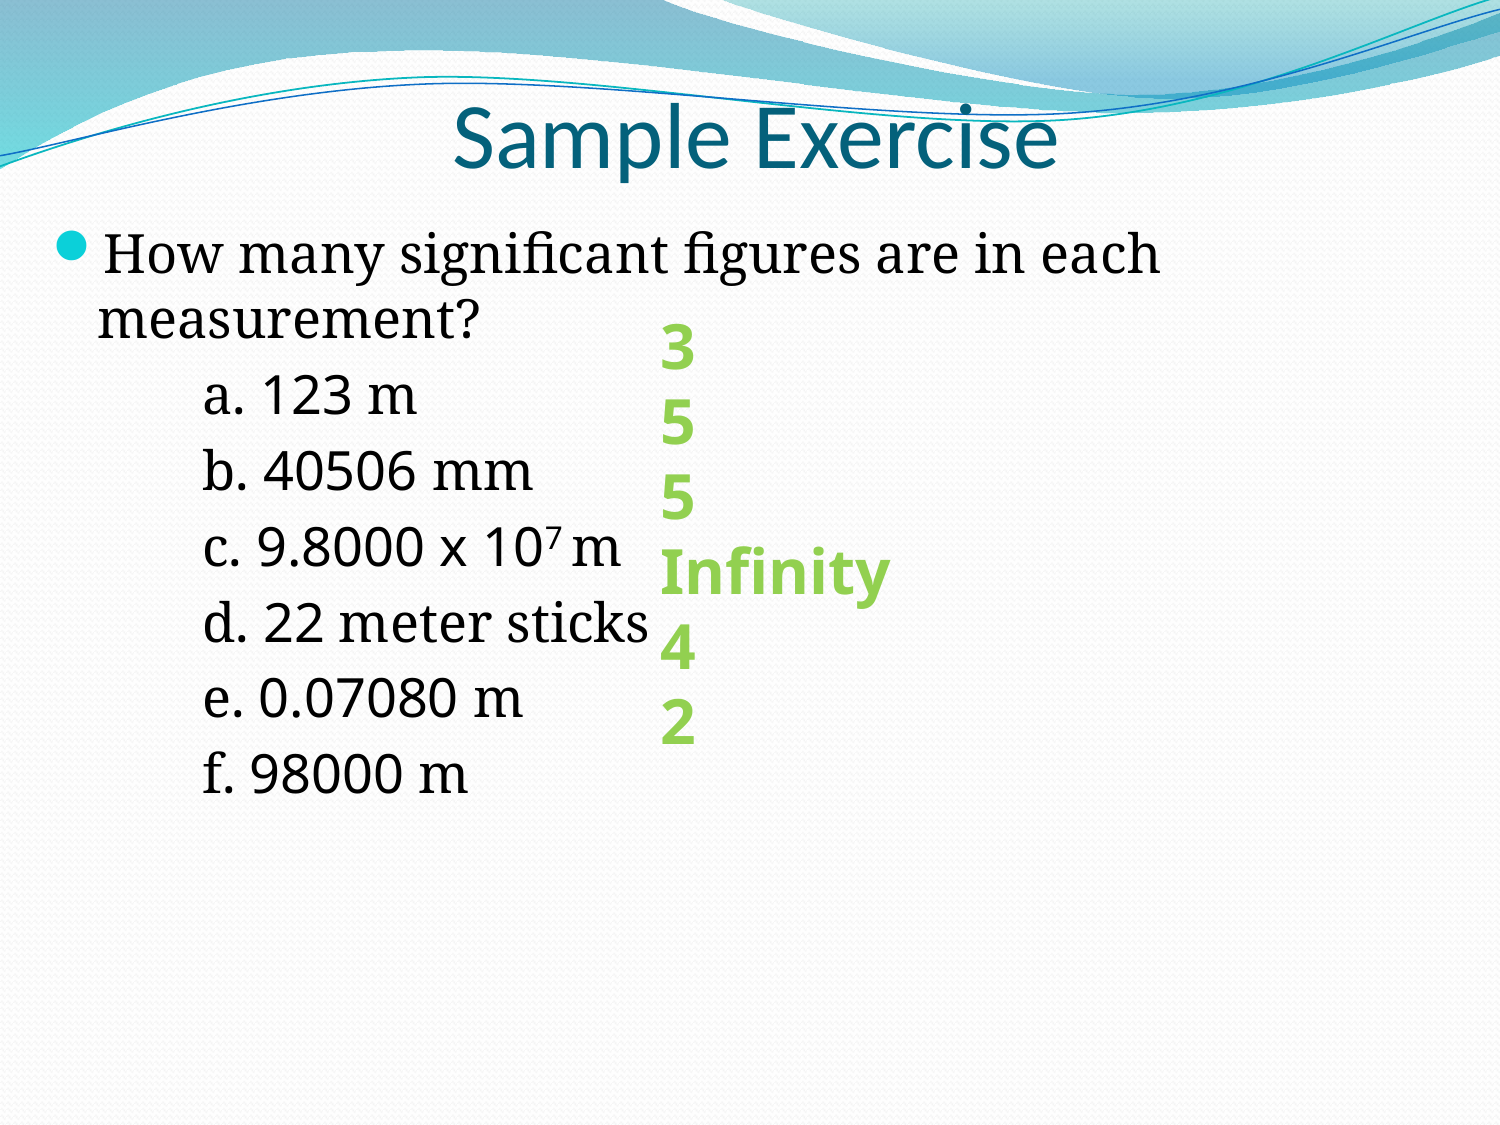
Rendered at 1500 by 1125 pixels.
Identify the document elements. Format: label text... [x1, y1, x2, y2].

list How many significant figures are in each measurement? a. 123 m b. 40506 mm c. 9.8000 x 107 m d. 22 meter sticks e. 0.07080 m f. 98000 m [37, 212, 1475, 1100]
title Sample Exercise [37, 37, 1475, 188]
text_box 3 5 5 Infinity 4 2 [645, 299, 907, 765]
